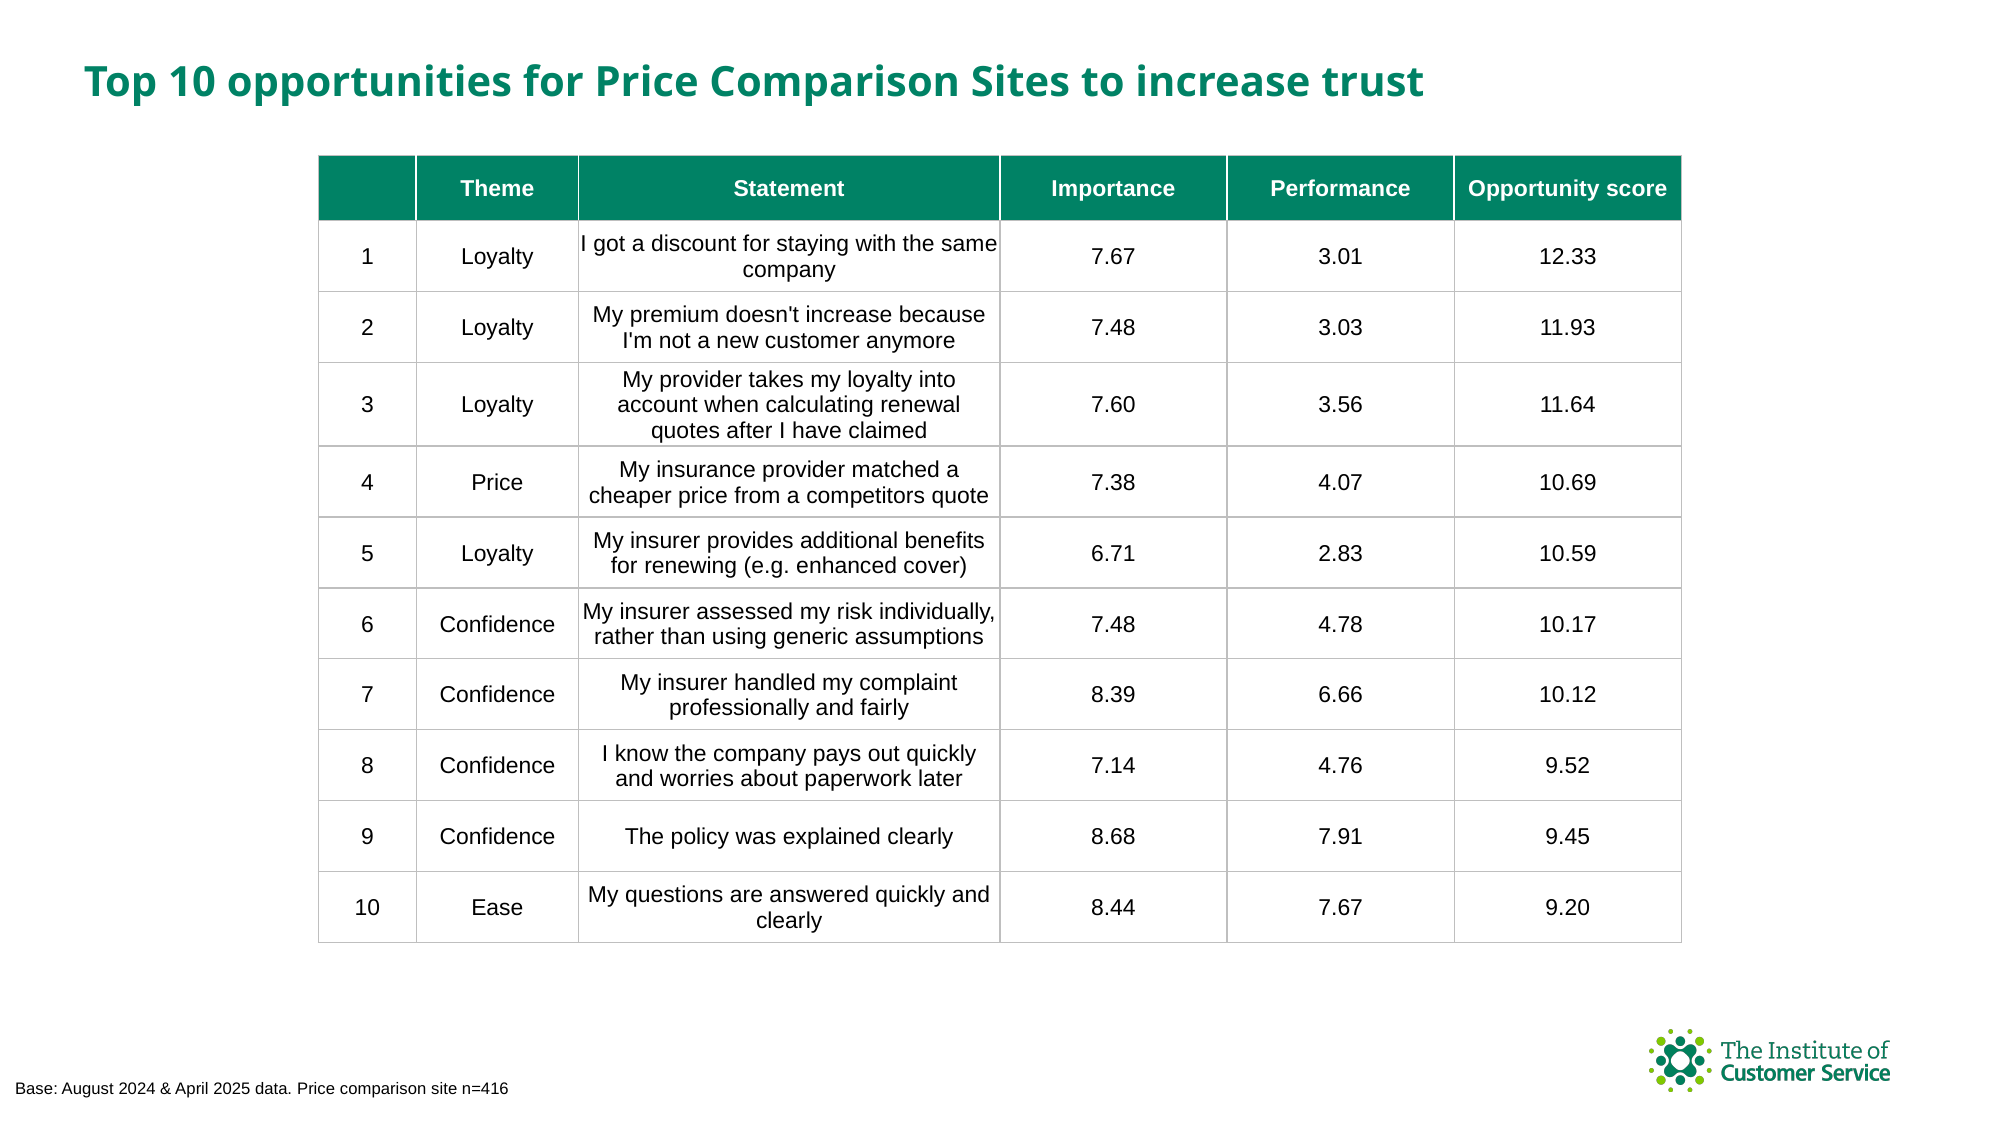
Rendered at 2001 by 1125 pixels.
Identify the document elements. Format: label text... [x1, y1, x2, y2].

table_cell Loyalty [417, 221, 578, 291]
table_cell 2.83 [1228, 518, 1454, 587]
table_cell Confidence [417, 730, 578, 800]
table_cell My provider takes my loyalty into account when calculating renewal quotes after I have claimed [579, 363, 999, 445]
table_cell 8.68 [1001, 801, 1226, 871]
table_cell Confidence [417, 801, 578, 871]
table_cell Confidence [417, 659, 578, 729]
table_cell 3.01 [1228, 221, 1454, 291]
table_cell 7.48 [1001, 292, 1226, 362]
table_cell 11.64 [1455, 363, 1681, 445]
table_cell 7.91 [1228, 801, 1454, 871]
table_cell 7 [319, 659, 416, 729]
table_cell I got a discount for staying with the same company [579, 221, 999, 291]
table_cell 8 [319, 730, 416, 800]
table_cell 8.39 [1001, 659, 1226, 729]
table_cell 11.93 [1455, 292, 1681, 362]
table_cell 10.12 [1455, 659, 1681, 729]
table_header Opportunity score [1455, 156, 1681, 220]
table_cell My insurance provider matched a cheaper price from a competitors quote [579, 447, 999, 516]
table_cell 7.67 [1228, 872, 1454, 942]
table_cell 8.44 [1001, 872, 1226, 942]
table_cell 6.71 [1001, 518, 1226, 587]
table_cell 9.20 [1455, 872, 1681, 942]
table_cell 4.76 [1228, 730, 1454, 800]
table_cell 7.48 [1001, 589, 1226, 658]
table_cell Price [417, 447, 578, 516]
table_cell 4.78 [1228, 589, 1454, 658]
table_cell 10.59 [1455, 518, 1681, 587]
table_cell I know the company pays out quickly and worries about paperwork later [579, 730, 999, 800]
table_header Statement [579, 156, 999, 220]
table_cell 7.60 [1001, 363, 1226, 445]
table_cell 4 [319, 447, 416, 516]
table_cell 10 [319, 872, 416, 942]
table_cell 10.69 [1455, 447, 1681, 516]
table_cell 1 [319, 221, 416, 291]
table_cell Loyalty [417, 292, 578, 362]
table_cell The policy was explained clearly [579, 801, 999, 871]
text_box Base: August 2024 & April 2025 data. Price comparison site n=416 [0, 1070, 1661, 1125]
table_header Performance [1228, 156, 1453, 220]
table_cell 2 [319, 292, 416, 362]
table_cell 6 [319, 589, 416, 658]
table_cell My questions are answered quickly and clearly [579, 872, 999, 942]
table_cell 7.14 [1001, 730, 1226, 800]
table_cell 7.67 [1001, 221, 1226, 291]
table_header [319, 156, 415, 220]
table_cell My insurer handled my complaint professionally and fairly [579, 659, 999, 729]
table_cell 3.56 [1228, 363, 1454, 445]
picture [1649, 1029, 1890, 1092]
table_cell 3.03 [1228, 292, 1454, 362]
table_cell 9.52 [1455, 730, 1681, 800]
table_cell Confidence [417, 589, 578, 658]
table_cell 6.66 [1228, 659, 1454, 729]
table_cell My insurer provides additional benefits for renewing (e.g. enhanced cover) [579, 518, 999, 587]
table_cell My insurer assessed my risk individually, rather than using generic assumptions [579, 589, 999, 658]
table_cell My premium doesn't increase because I'm not a new customer anymore [579, 292, 999, 362]
table_cell 5 [319, 518, 416, 587]
table_cell Loyalty [417, 363, 578, 445]
table_cell 12.33 [1455, 221, 1681, 291]
table_header Importance [1001, 156, 1226, 220]
text_box Top 10 opportunities for Price Comparison Sites to increase trust [69, 47, 1912, 113]
table_cell 10.17 [1455, 589, 1681, 658]
table_cell 9 [319, 801, 416, 871]
table_cell 3 [319, 363, 416, 445]
table_cell 7.38 [1001, 447, 1226, 516]
table_cell Ease [417, 872, 578, 942]
table_cell 9.45 [1455, 801, 1681, 871]
table_header Theme [417, 156, 578, 220]
table_cell Loyalty [417, 518, 578, 587]
table_cell 4.07 [1228, 447, 1454, 516]
